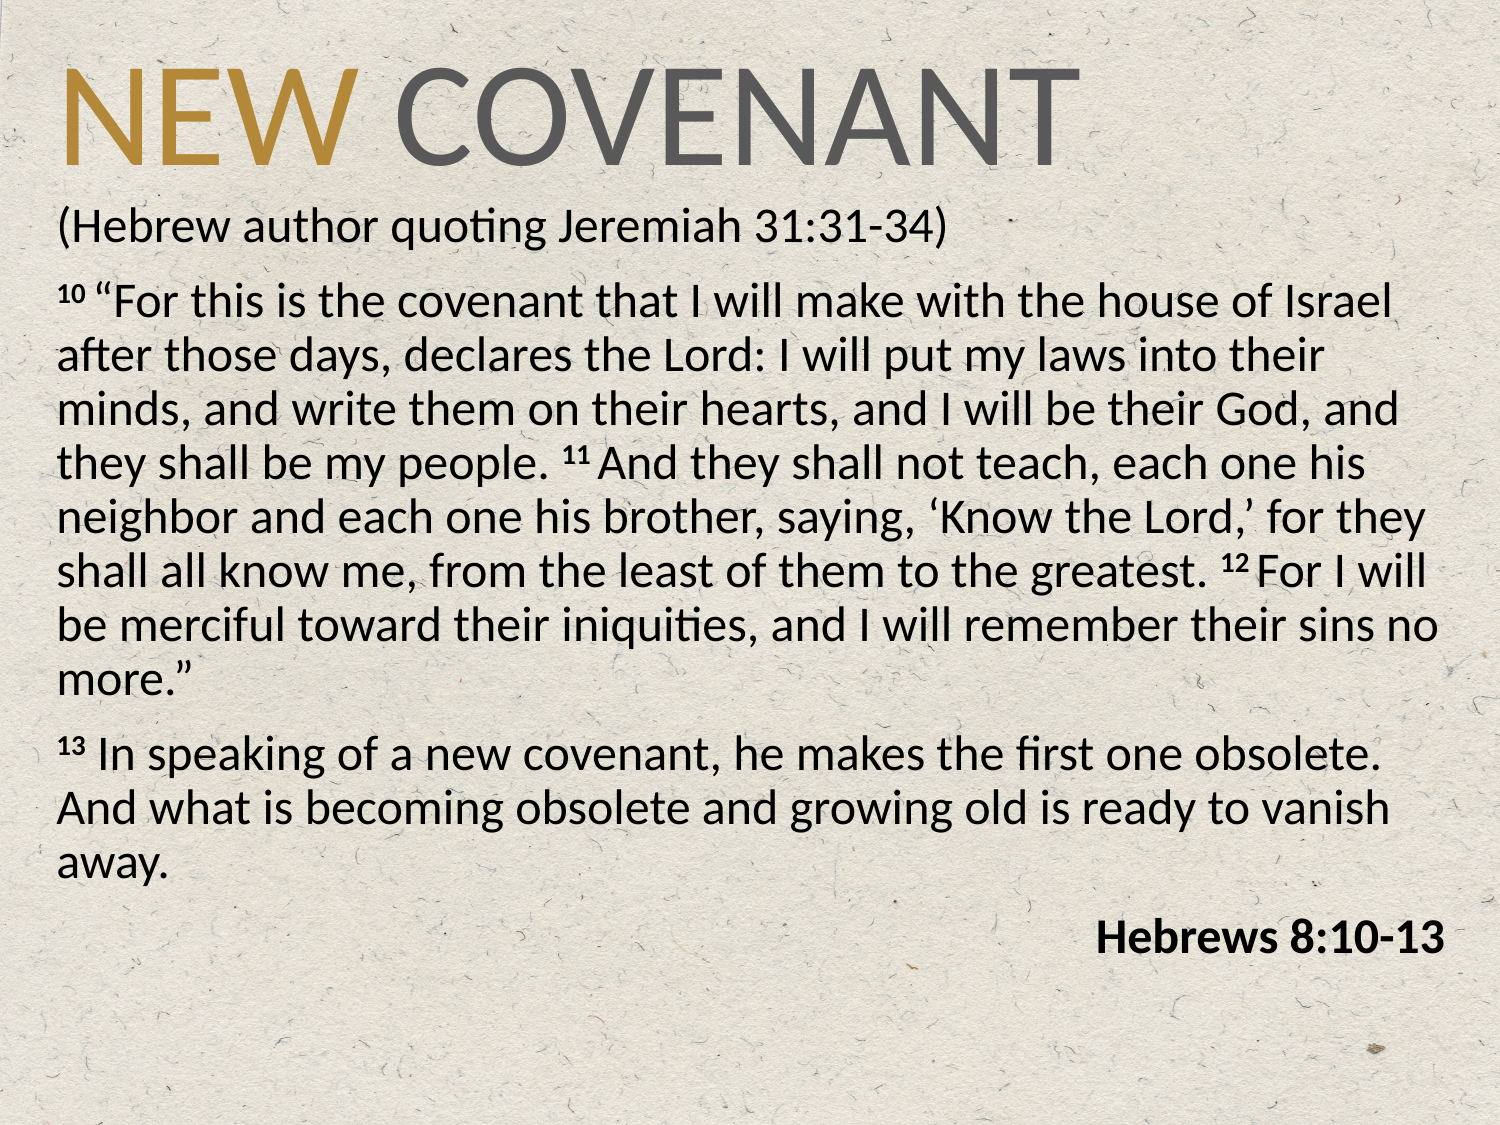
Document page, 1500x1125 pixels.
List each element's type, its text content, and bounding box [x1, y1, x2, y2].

picture [0, 0, 1500, 1125]
title NEW COVENANT [41, 31, 1461, 192]
list (Hebrew author quoting Jeremiah 31:31-34) 10 “For this is the covenant that I will make with the house of Israel after those days, declares the Lord: I will put my laws into their minds, and write them on their hearts, and I will be their God, and they shall be my people. 11 And they shall not teach, each one his neighbor and each one his brother, saying, ‘Know the Lord,’ for they shall all know me, from the least of them to the greatest. 12 For I will be merciful toward their iniquities, and I will remember their sins no more.” 13 In speaking of a new covenant, he makes the first one obsolete. And what is becoming obsolete and growing old is ready to vanish away. Hebrews 8:10-13 [41, 192, 1461, 1125]
